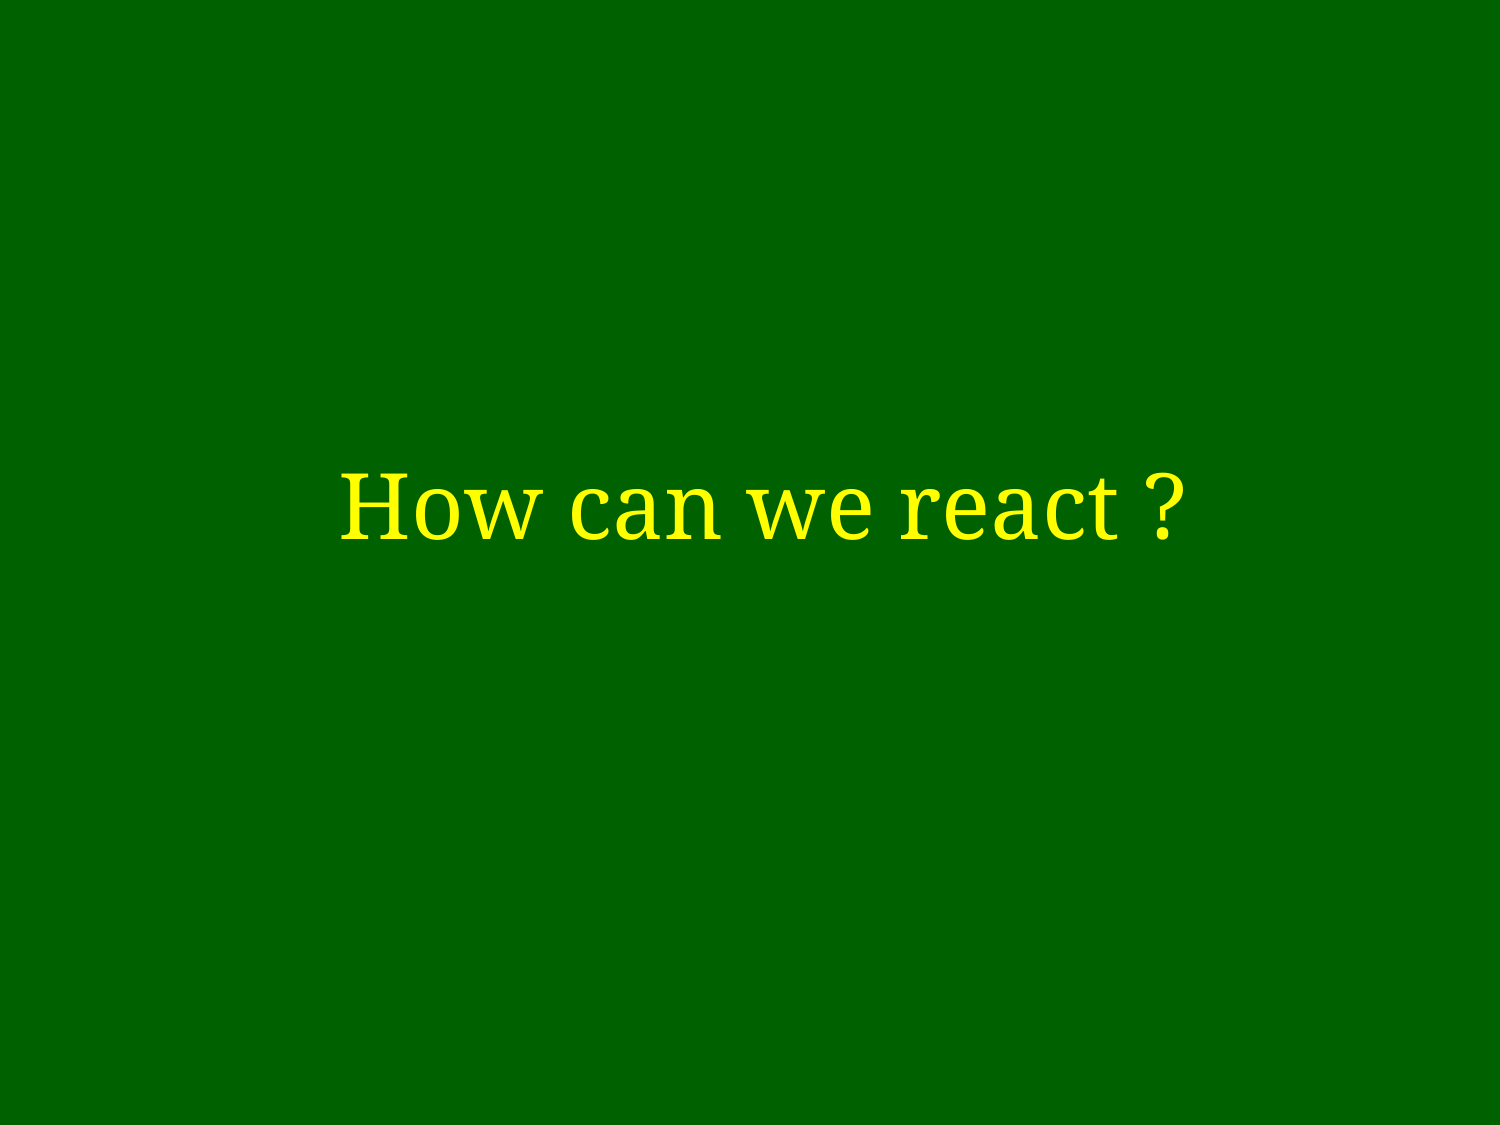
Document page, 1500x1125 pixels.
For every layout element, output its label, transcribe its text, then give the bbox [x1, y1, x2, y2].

title How can we react ? [88, 408, 1439, 597]
